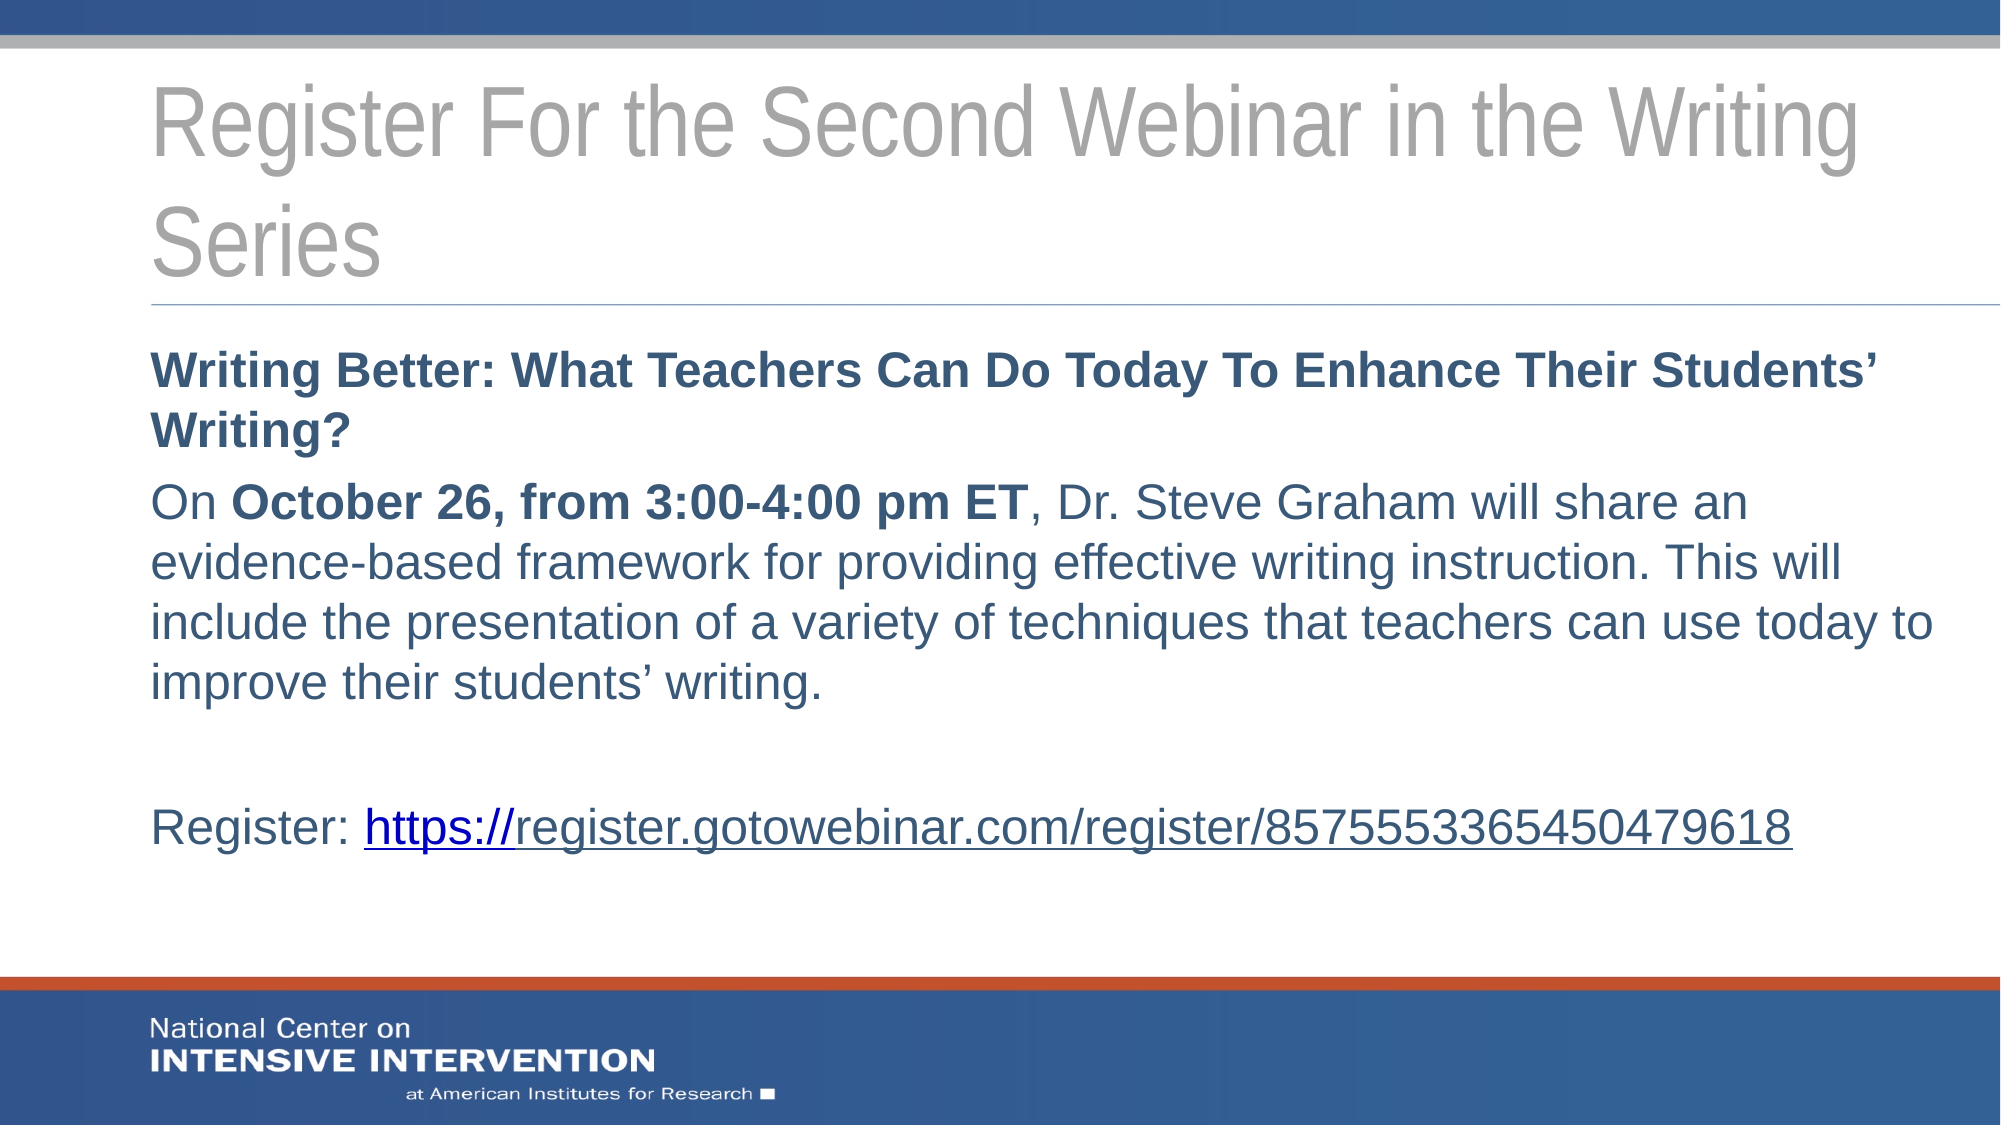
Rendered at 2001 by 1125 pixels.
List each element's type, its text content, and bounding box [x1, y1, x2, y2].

list Writing Better: What Teachers Can Do Today To Enhance Their Students’ Writing? On October 26, from 3:00-4:00 pm ET, Dr. Steve Graham will share an evidence-based framework for providing effective writing instruction. This will include the presentation of a variety of techniques that teachers can use today to improve their students’ writing. Register: https://register.gotowebinar.com/register/8575553365450479618 [150, 336, 1950, 950]
picture [0, 0, 2001, 1125]
title Register For the Second Webinar in the Writing Series [150, 51, 1950, 297]
